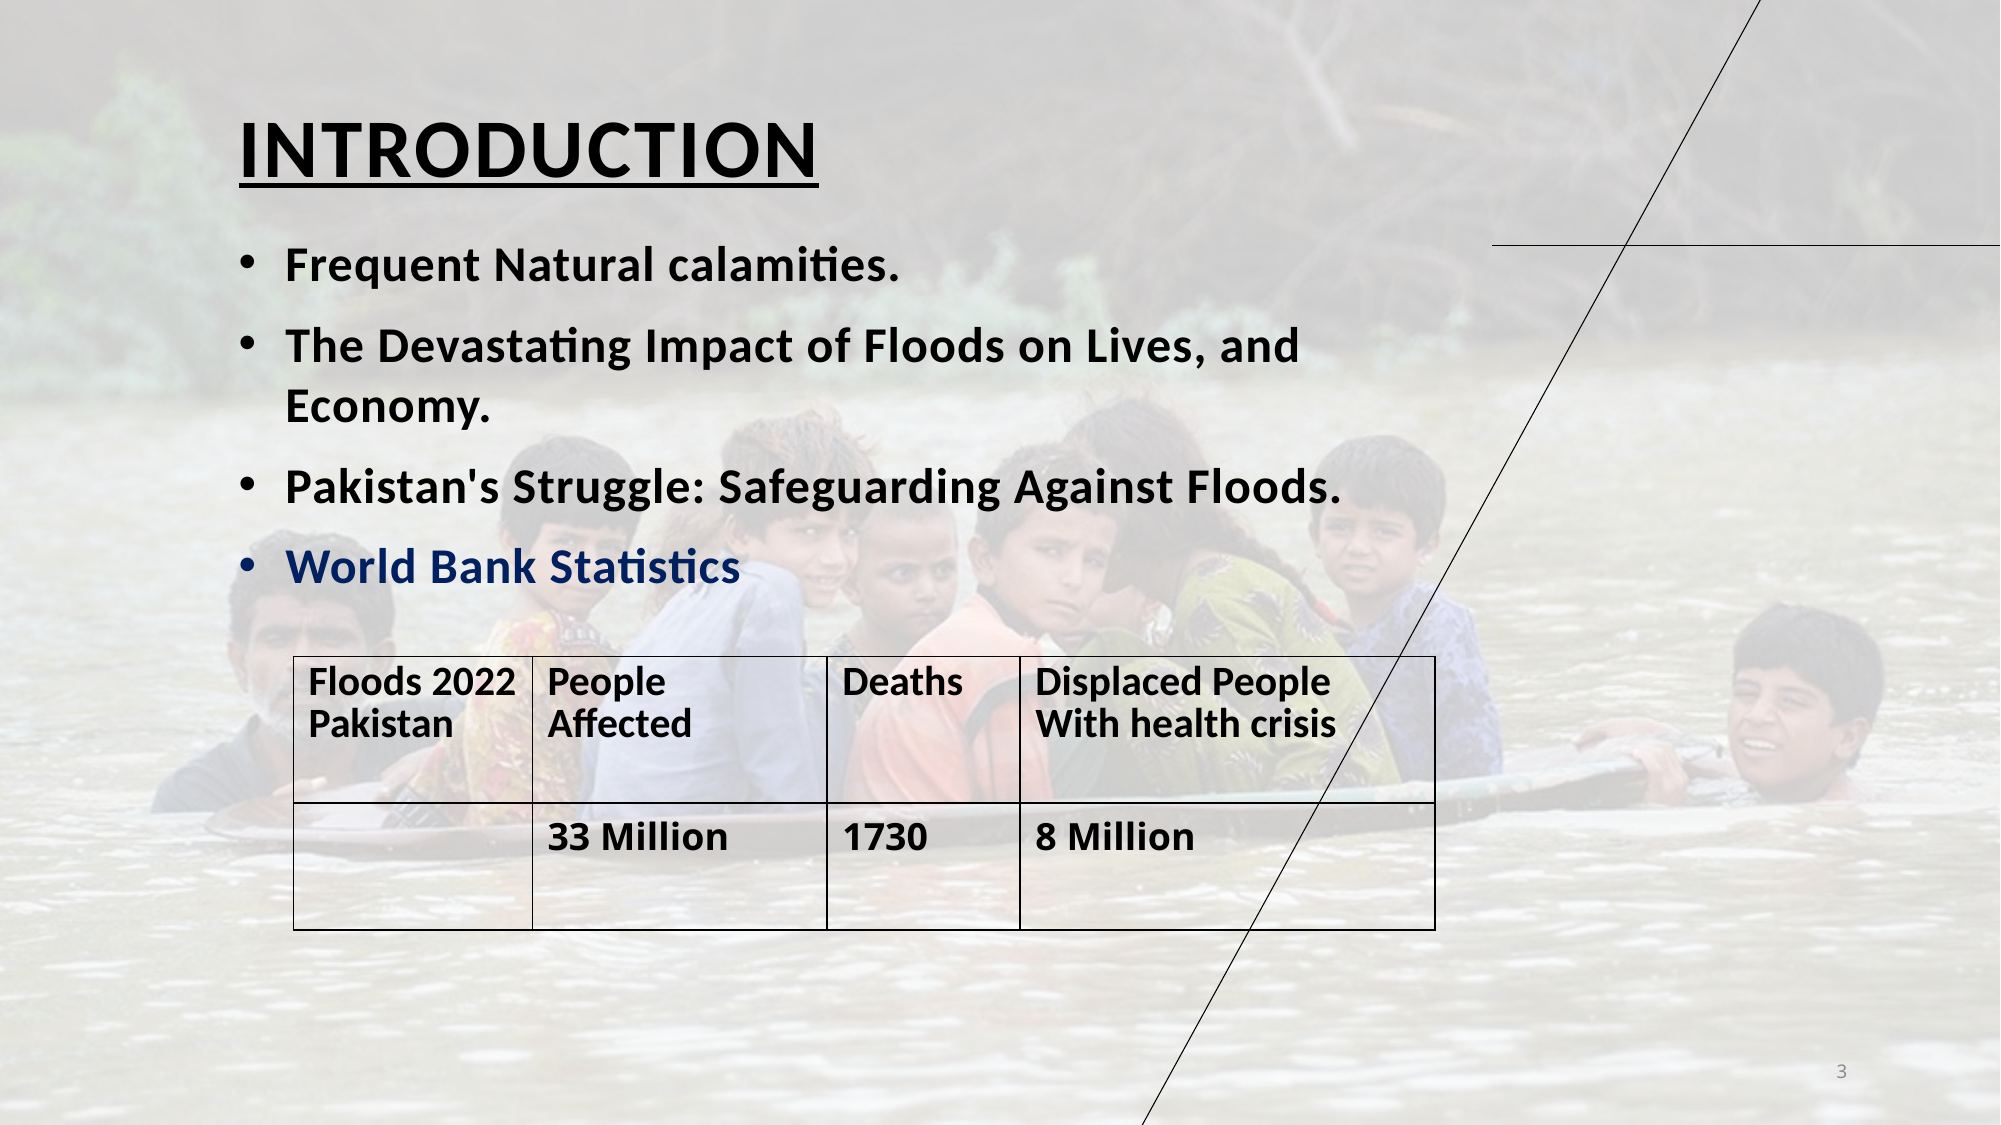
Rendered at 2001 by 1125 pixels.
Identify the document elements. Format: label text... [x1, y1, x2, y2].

slide_number 3 [1412, 1042, 1863, 1103]
table_cell 8 Million [1021, 804, 1434, 929]
list Frequent Natural calamities. The Devastating Impact of Floods on Lives, and Economy. Pakistan's Struggle: Safeguarding Against Floods. World Bank Statistics [223, 223, 1509, 994]
table_header Displaced People With health crisis [1021, 657, 1434, 802]
table_cell 33 Million [533, 804, 826, 929]
table_header Deaths [828, 657, 1019, 802]
table_header Floods 2022 Pakistan [294, 657, 532, 802]
table_cell [294, 804, 532, 929]
table_cell 1730 [828, 804, 1019, 929]
title INTRODUCTION [223, 22, 1062, 204]
table_header People Affected [533, 657, 826, 802]
